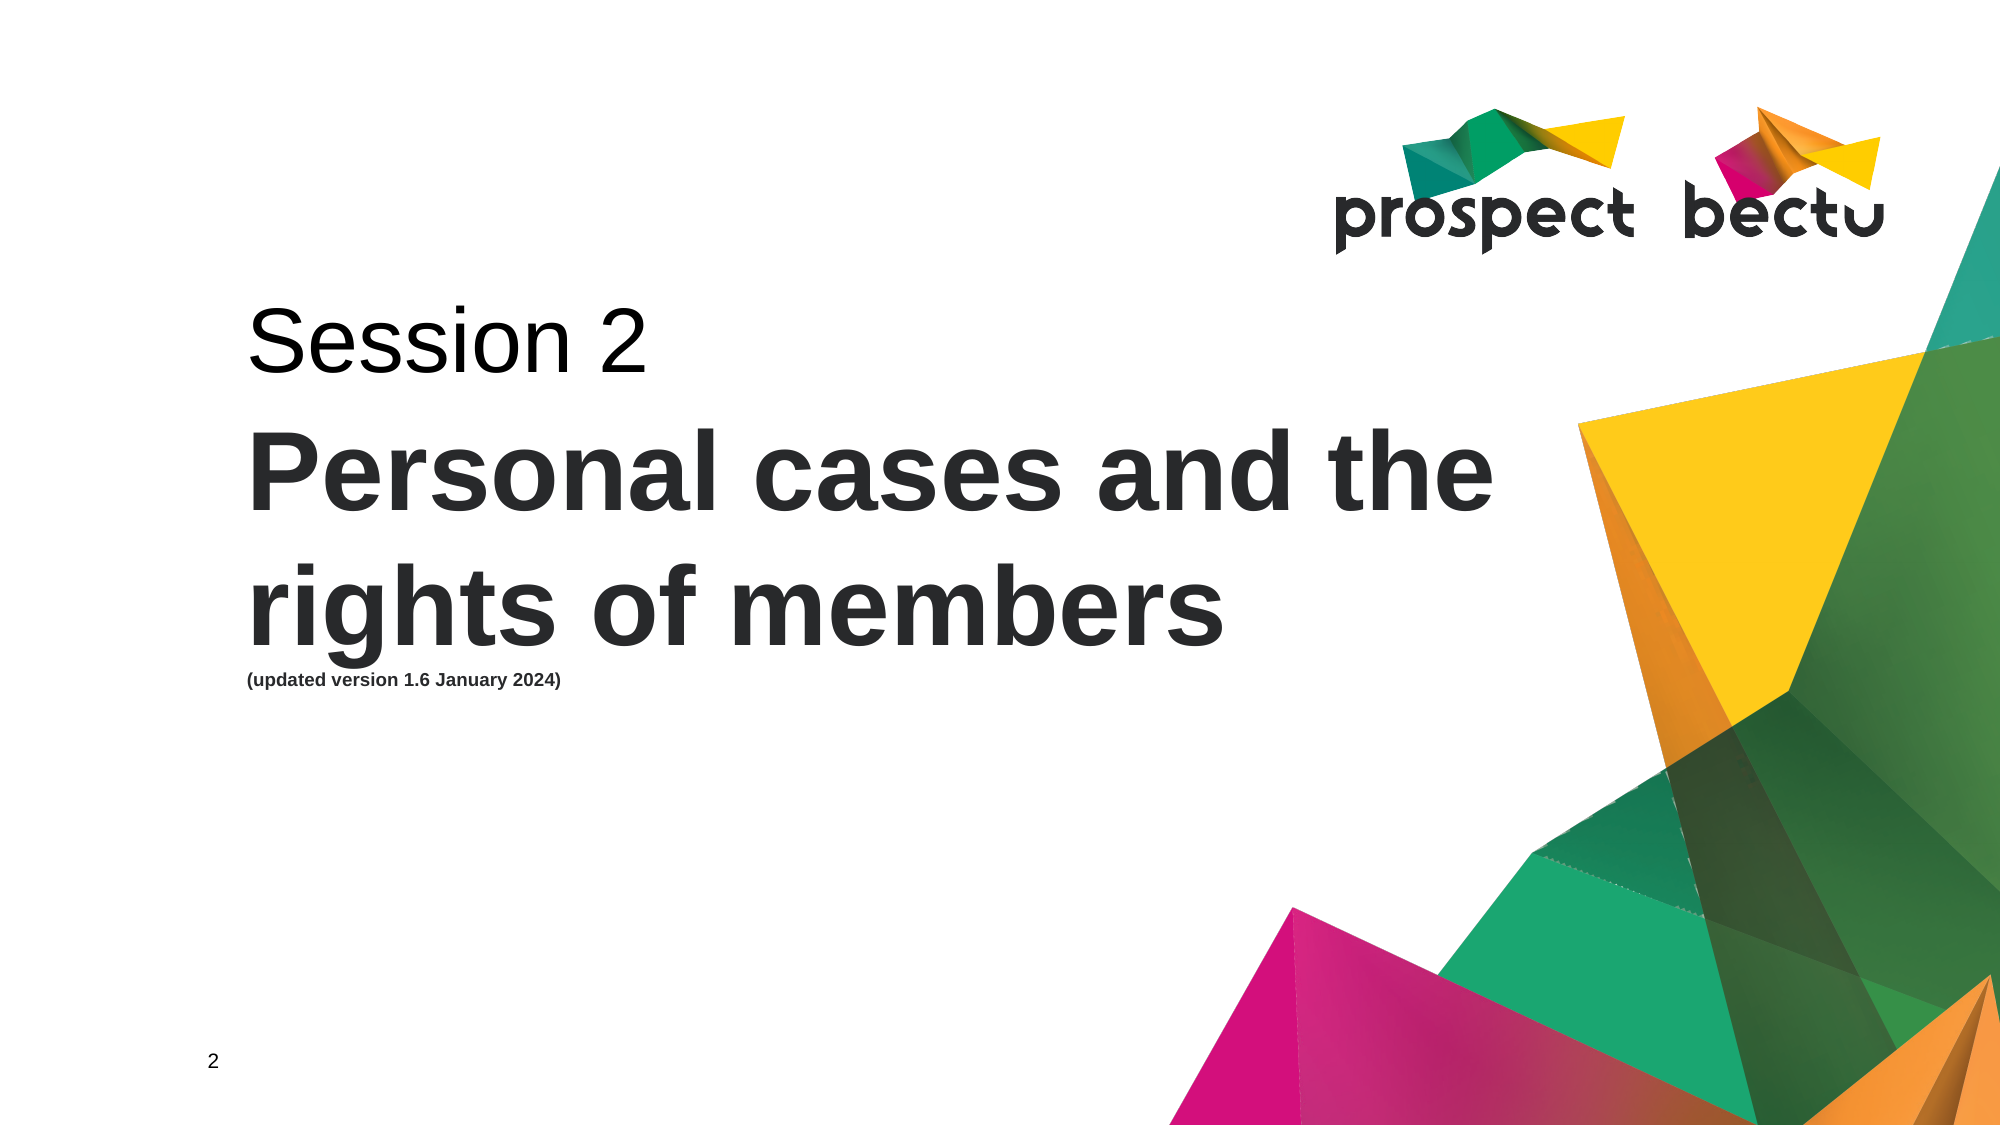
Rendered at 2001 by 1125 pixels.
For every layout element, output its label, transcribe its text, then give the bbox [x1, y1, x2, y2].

title Personal cases and the rights of members (updated version 1.6 January 2024) [246, 391, 1550, 691]
picture [1169, 0, 2000, 1125]
text_box Session 2 [246, 43, 1697, 391]
